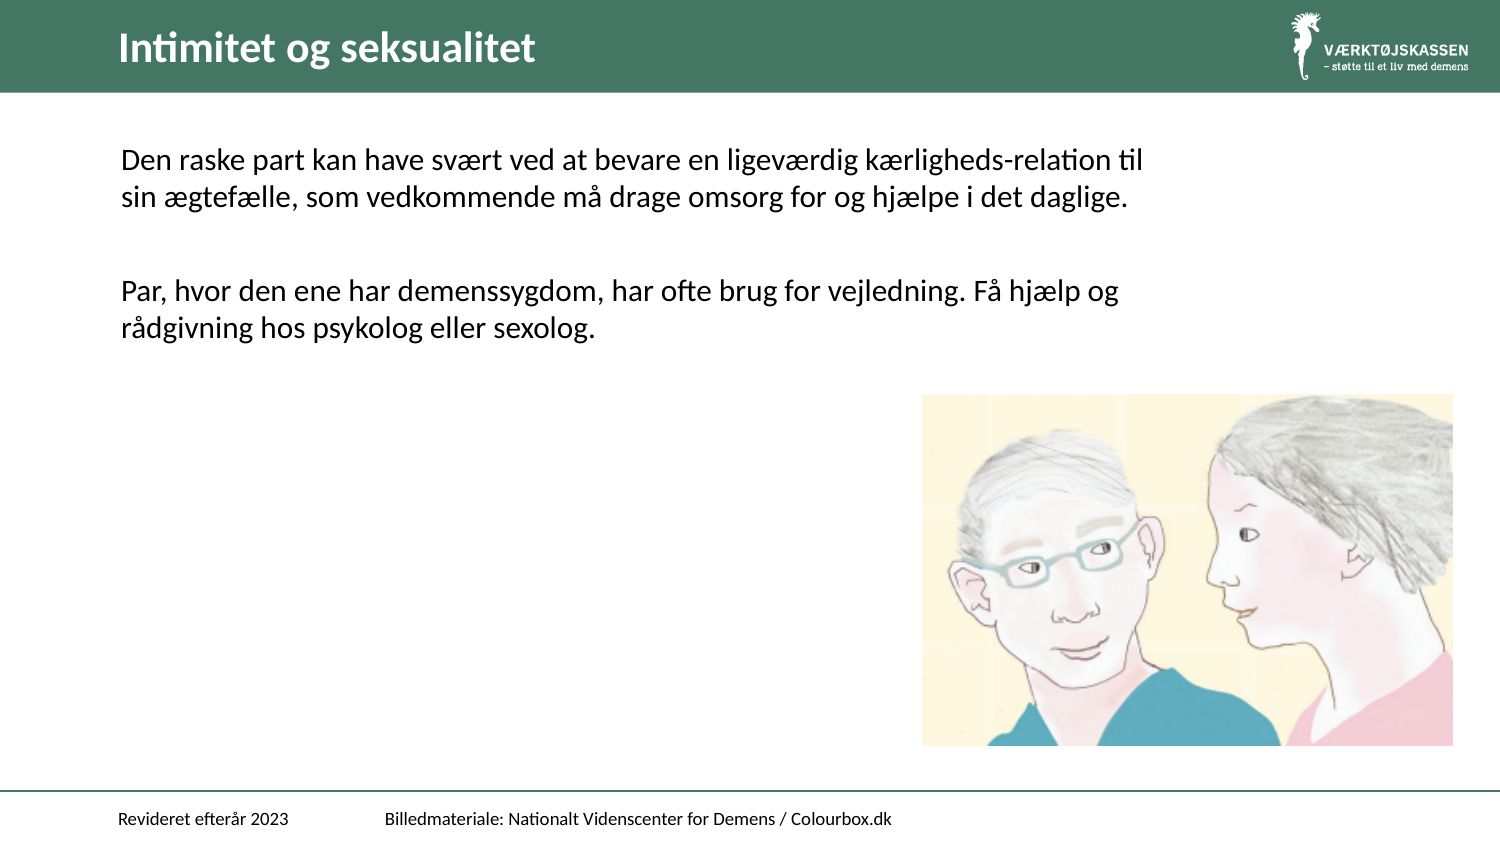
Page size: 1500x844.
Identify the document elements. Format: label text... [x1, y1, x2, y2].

slide_number Revideret efterår 2023 [103, 795, 355, 841]
picture [1291, 12, 1468, 80]
footer Billedmateriale: Nationalt Videnscenter for Demens / Colourbox.dk [369, 795, 1315, 841]
picture [922, 394, 1453, 746]
list Den raske part kan have svært ved at bevare en ligeværdig kærligheds-relation til sin ægtefælle, som vedkommende må drage omsorg for og hjælpe i det daglige. Par, hvor den ene har demenssygdom, har ofte brug for vejledning. Få hjælp og rådgivning hos psykolog eller sexolog. [106, 131, 1188, 821]
title Intimitet og seksualitet [103, 16, 1220, 82]
